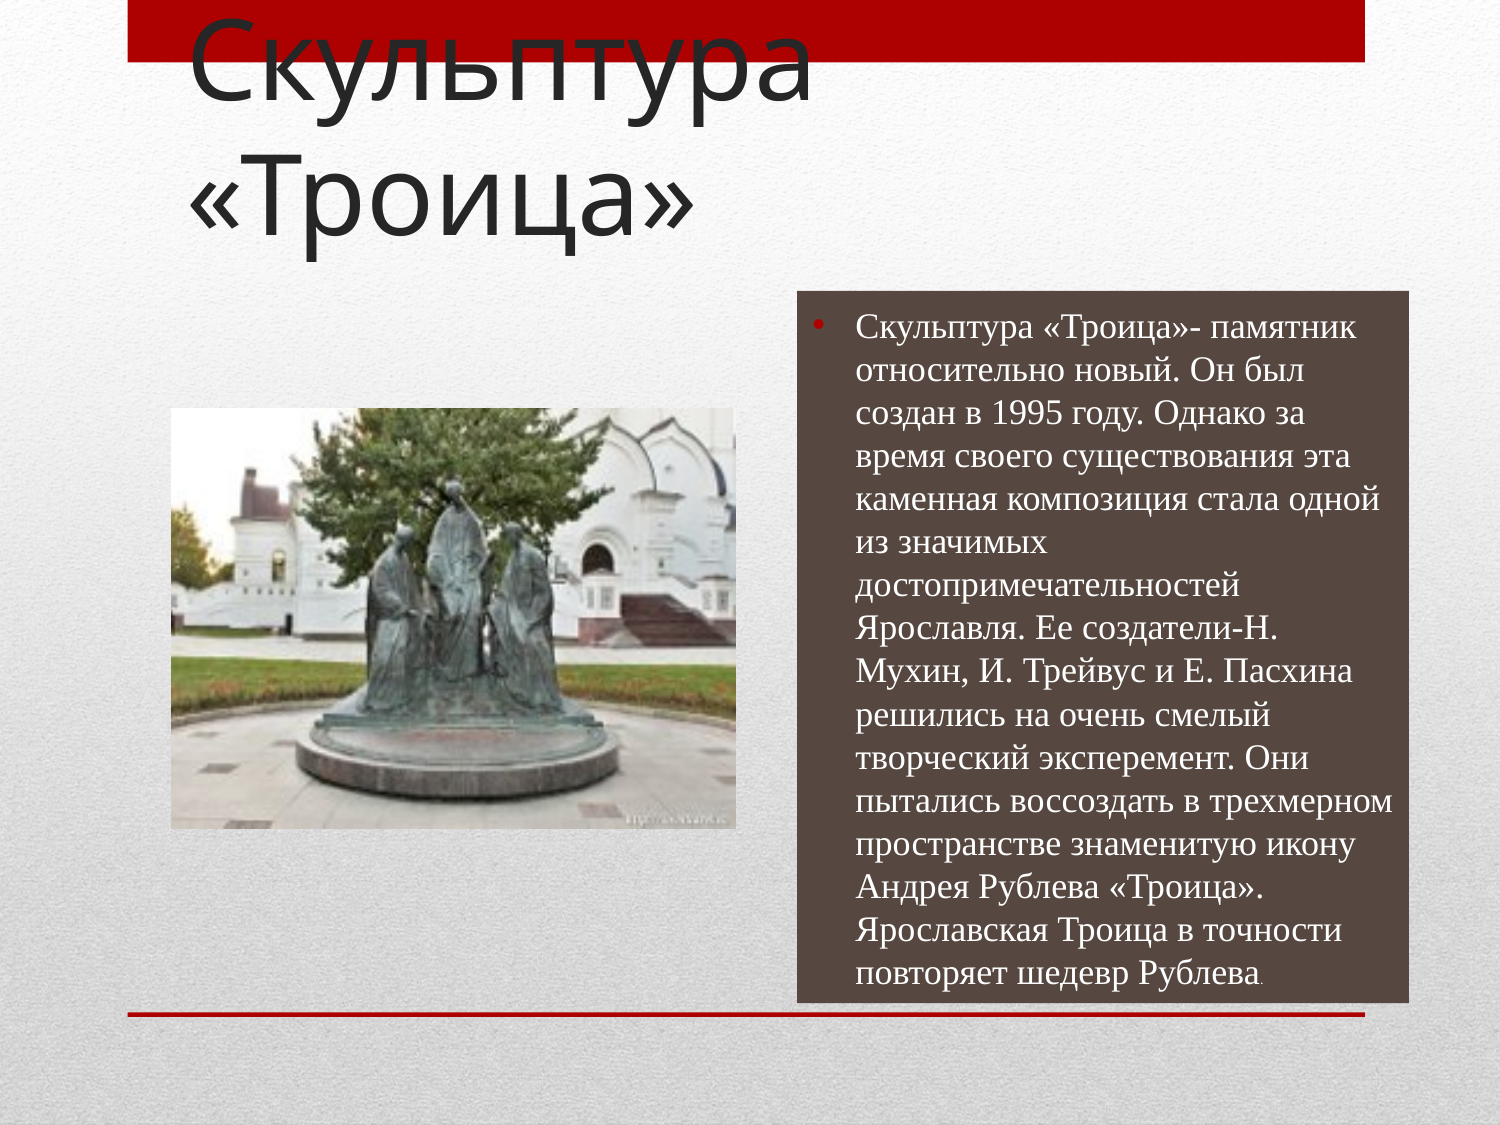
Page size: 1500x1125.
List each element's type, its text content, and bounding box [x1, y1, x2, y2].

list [170, 408, 736, 830]
list Скульптура «Троица»- памятник относительно новый. Он был создан в 1995 году. Однако за время своего существования эта каменная композиция стала одной из значимых достопримечательностей Ярославля. Ее создатели-Н. Мухин, И. Трейвус и Е. Пасхина решились на очень смелый творческий эксперемент. Они пытались воссоздать в трехмерном пространстве знаменитую икону Андрея Рублева «Троица». Ярославская Троица в точности повторяет шедевр Рублева. [797, 290, 1409, 1004]
title Скульптура «Троица» [171, 3, 1284, 266]
